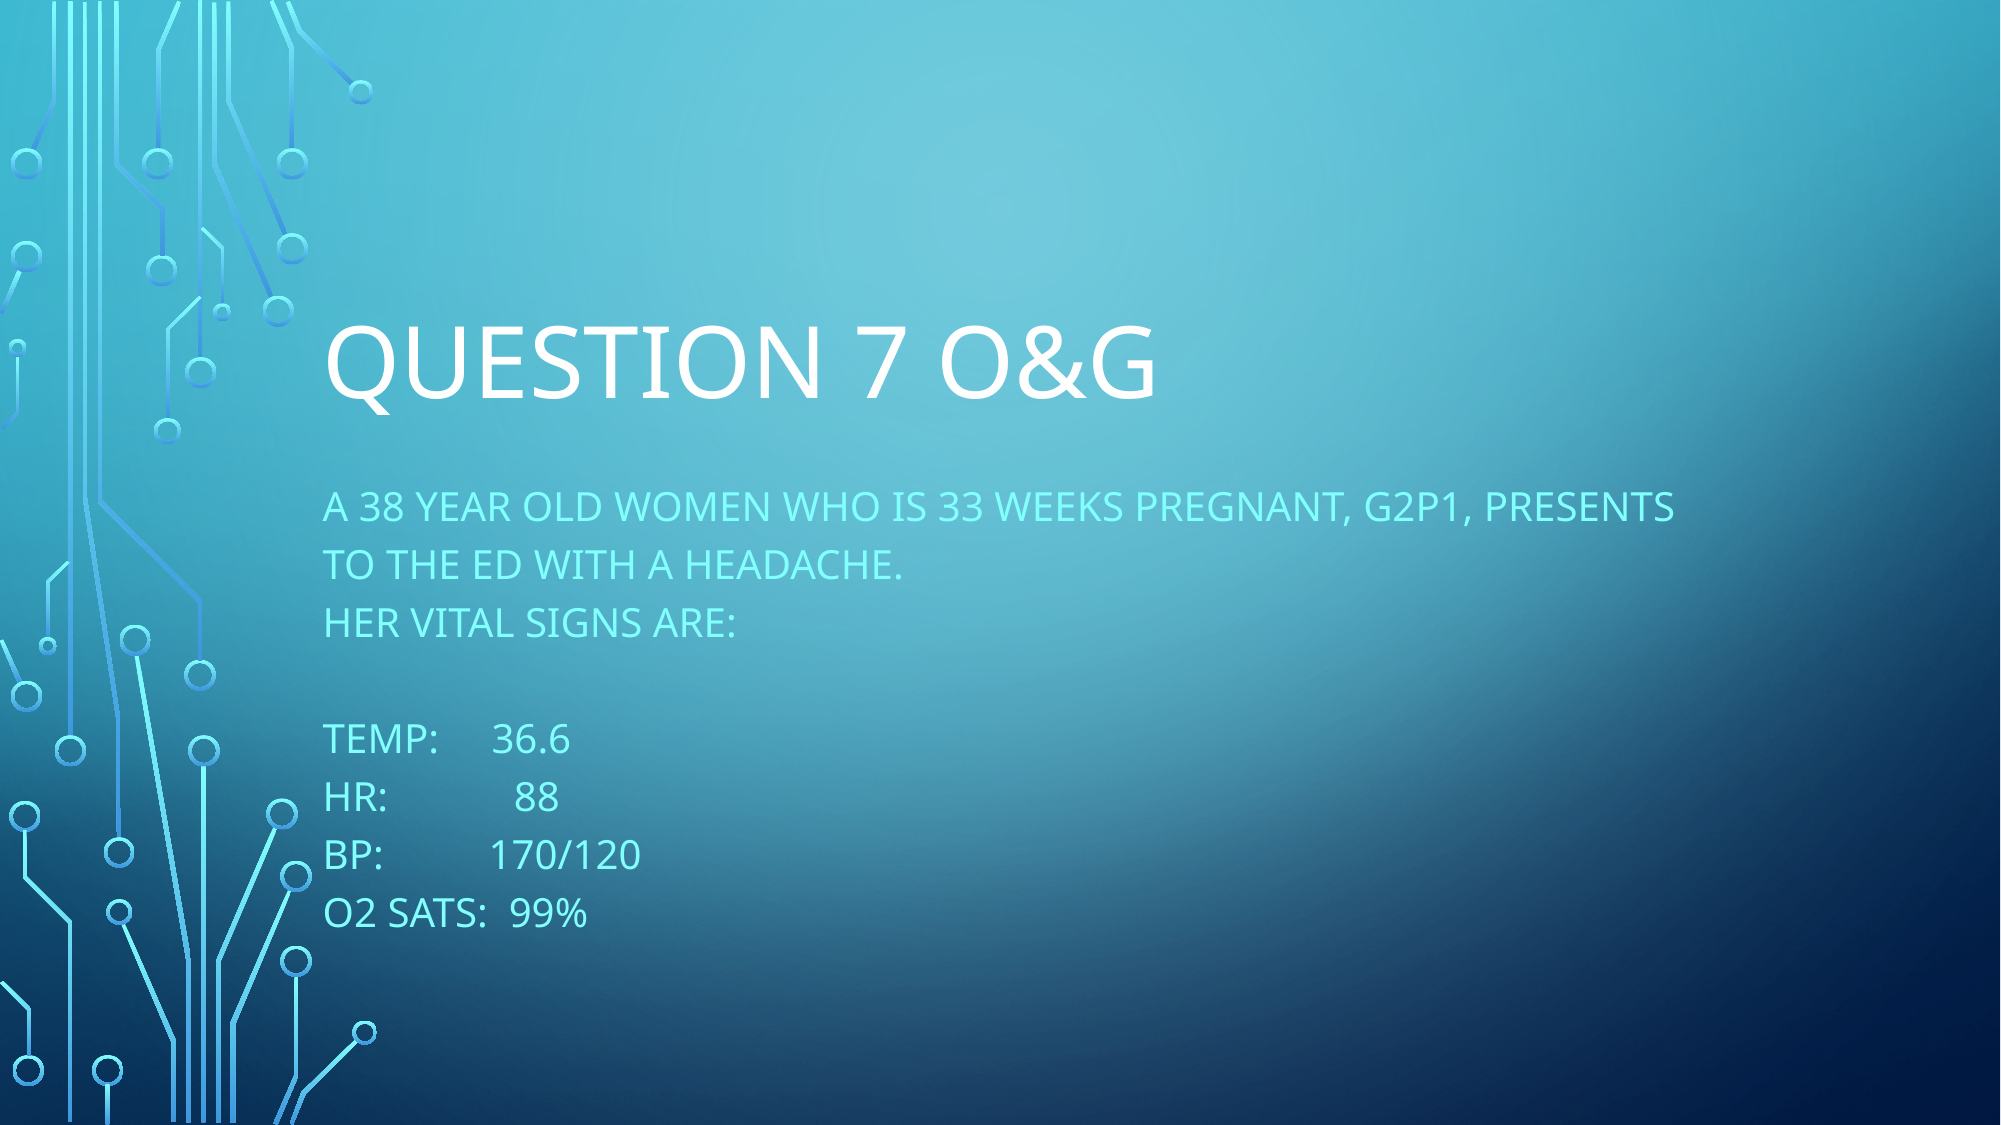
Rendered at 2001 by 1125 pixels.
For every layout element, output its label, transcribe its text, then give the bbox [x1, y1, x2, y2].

subtitle A 38 year old women who is 33 weeks pregnant, G2P1, presents to the ED with a headache. Her vital signs are: Temp: 36.6 HR: 88 BP: 170/120 O2 sats: 99% [307, 406, 1750, 999]
title Question 7 O&G [307, 184, 1750, 406]
